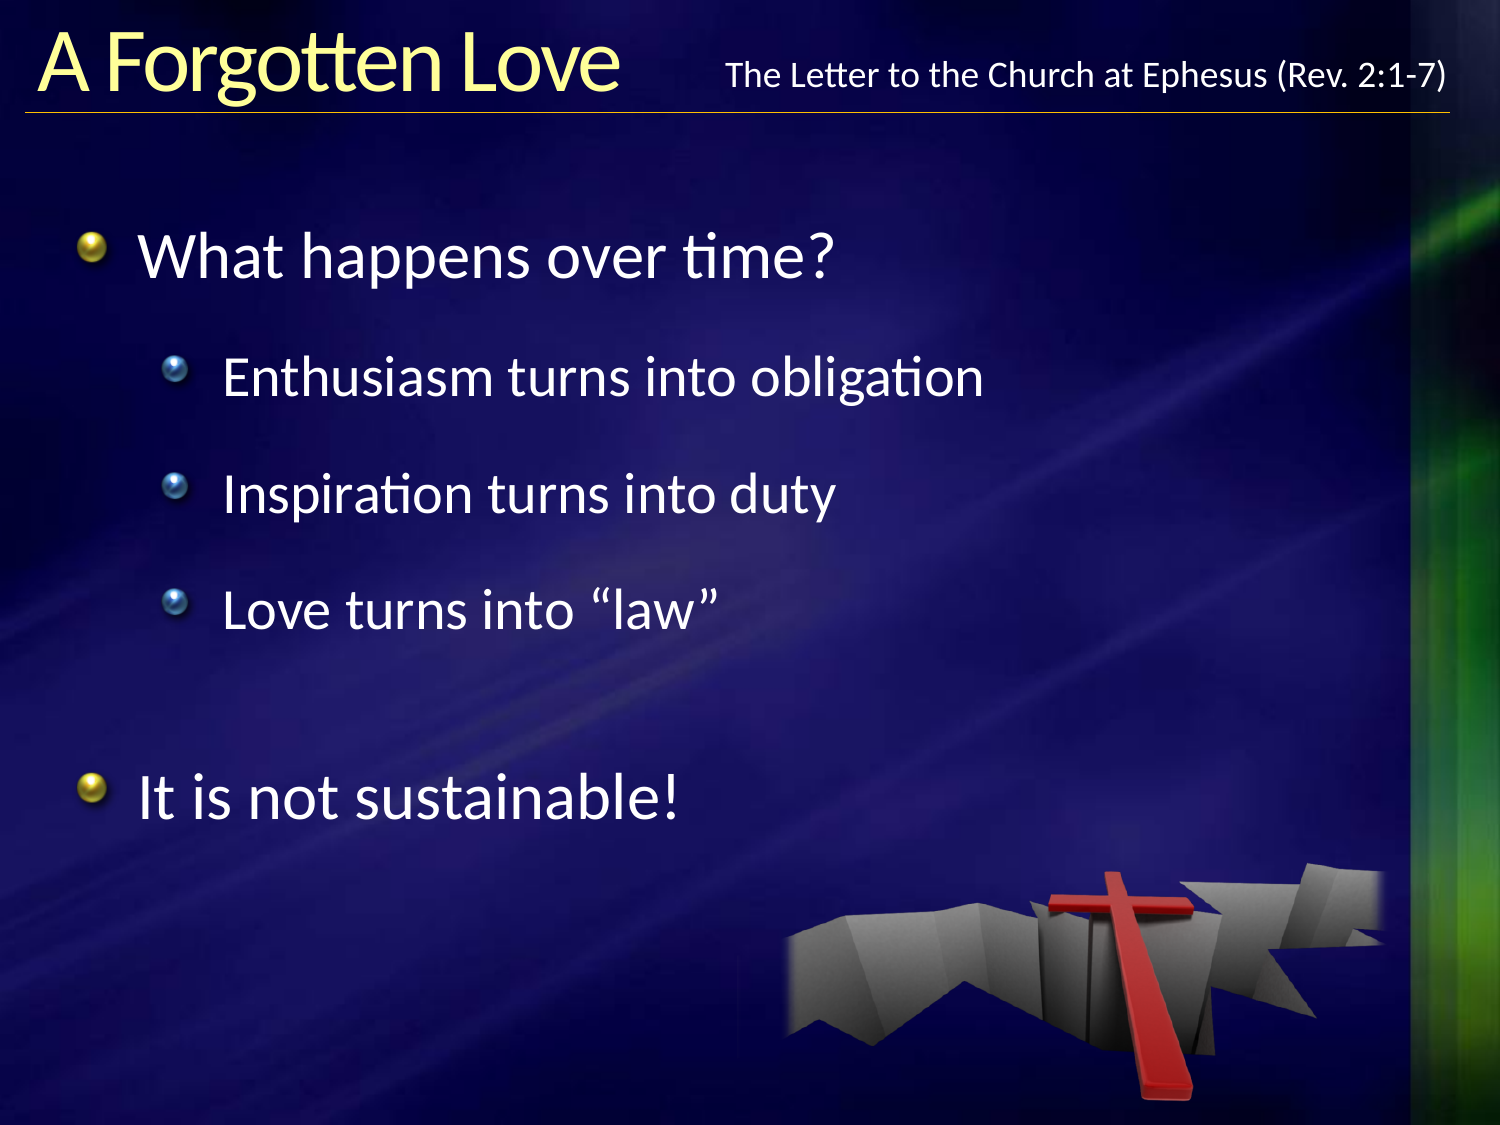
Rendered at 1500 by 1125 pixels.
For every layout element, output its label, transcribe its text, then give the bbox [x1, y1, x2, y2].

picture [157, 352, 199, 394]
text_box It is not sustainable! [72, 712, 1448, 1125]
text_box A Forgotten Love [37, 12, 1413, 112]
picture [0, 0, 1500, 1125]
picture [157, 585, 199, 627]
picture [157, 469, 199, 511]
picture [737, 787, 1429, 1125]
text_box The Letter to the Church at Ephesus (Rev. 2:1-7) [710, 42, 1463, 103]
list What happens over time? Enthusiasm turns into obligation Inspiration turns into duty Love turns into “law” [72, 171, 1448, 712]
